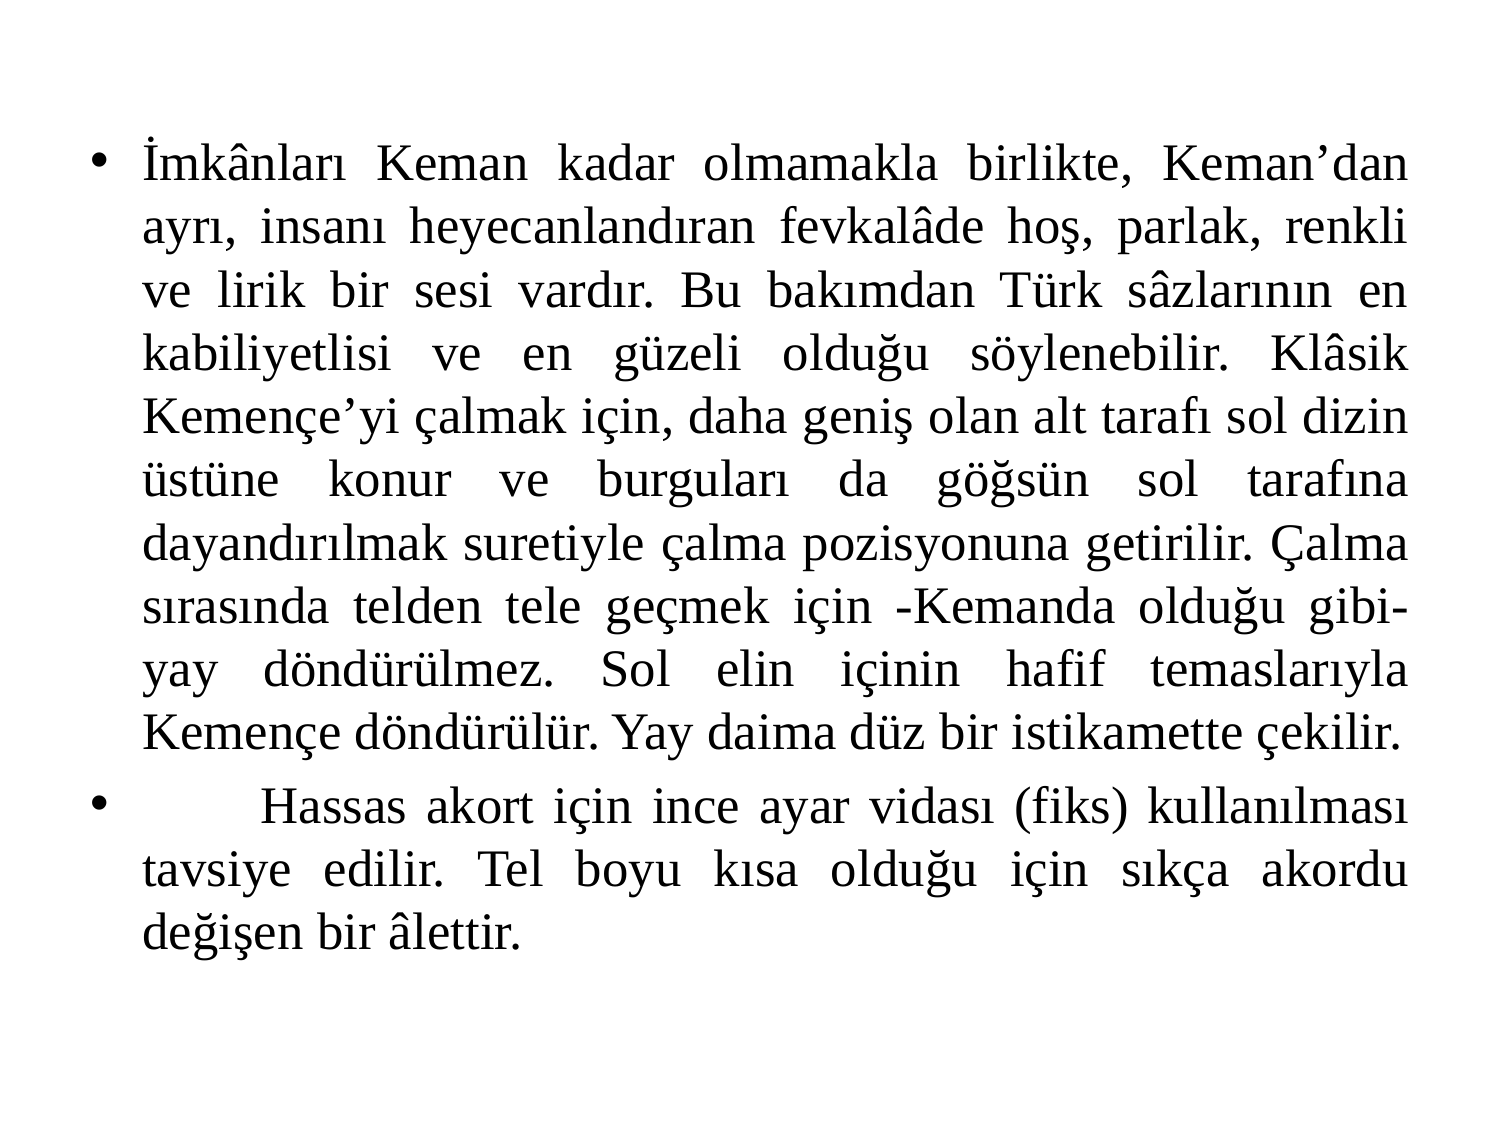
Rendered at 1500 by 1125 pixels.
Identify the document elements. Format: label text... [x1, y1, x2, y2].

list İmkânları Keman kadar olmamakla birlikte, Keman’dan ayrı, insanı heyecanlandıran fevkalâde hoş, parlak, renkli ve lirik bir sesi vardır. Bu bakımdan Türk sâzlarının en kabiliyetlisi ve en güzeli olduğu söylenebilir. Klâsik Kemençe’yi çalmak için, daha geniş olan alt tarafı sol dizin üstüne konur ve burguları da göğsün sol tarafına dayandırılmak suretiyle çalma pozisyonuna getirilir. Çalma sırasında telden tele geçmek için -Kemanda olduğu gibi- yay döndürülmez. Sol elin içinin hafif temaslarıyla Kemençe döndürülür. Yay daima düz bir istikamette çekilir. Hassas akort için ince ayar vidası (fiks) kullanılması tavsiye edilir. Tel boyu kısa olduğu için sıkça akordu değişen bir âlettir. [75, 46, 1425, 1005]
